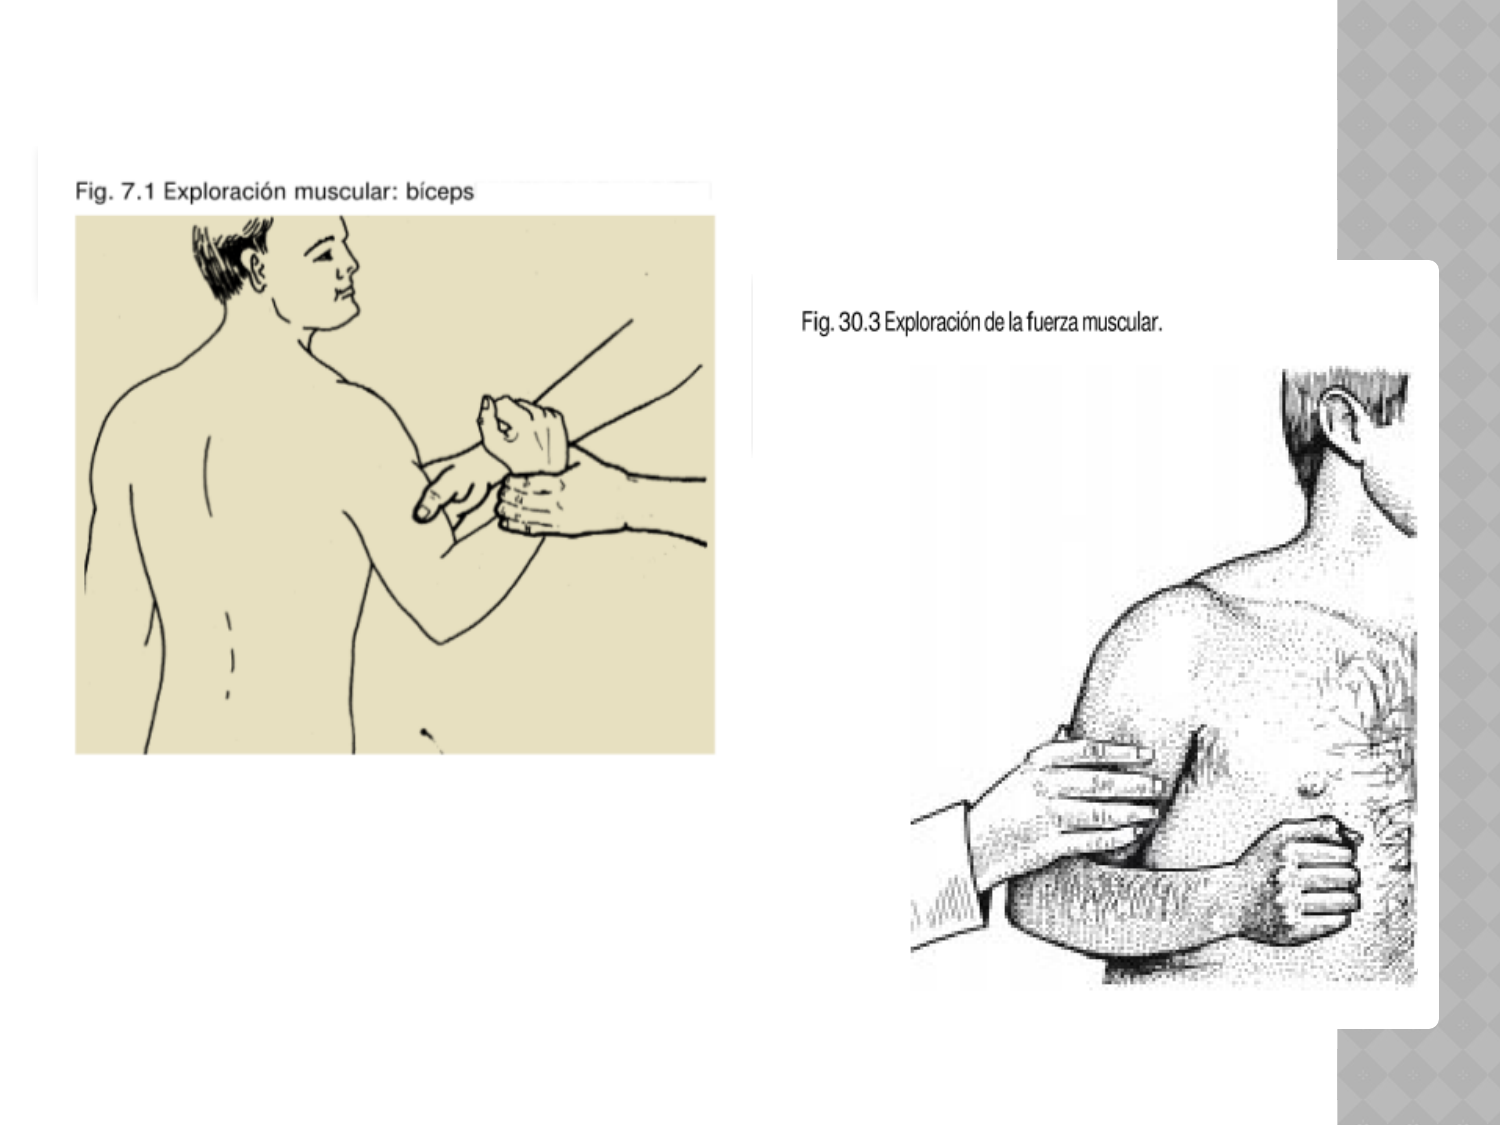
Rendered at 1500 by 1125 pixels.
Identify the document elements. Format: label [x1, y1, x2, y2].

picture [773, 280, 1419, 1009]
picture [58, 151, 731, 774]
